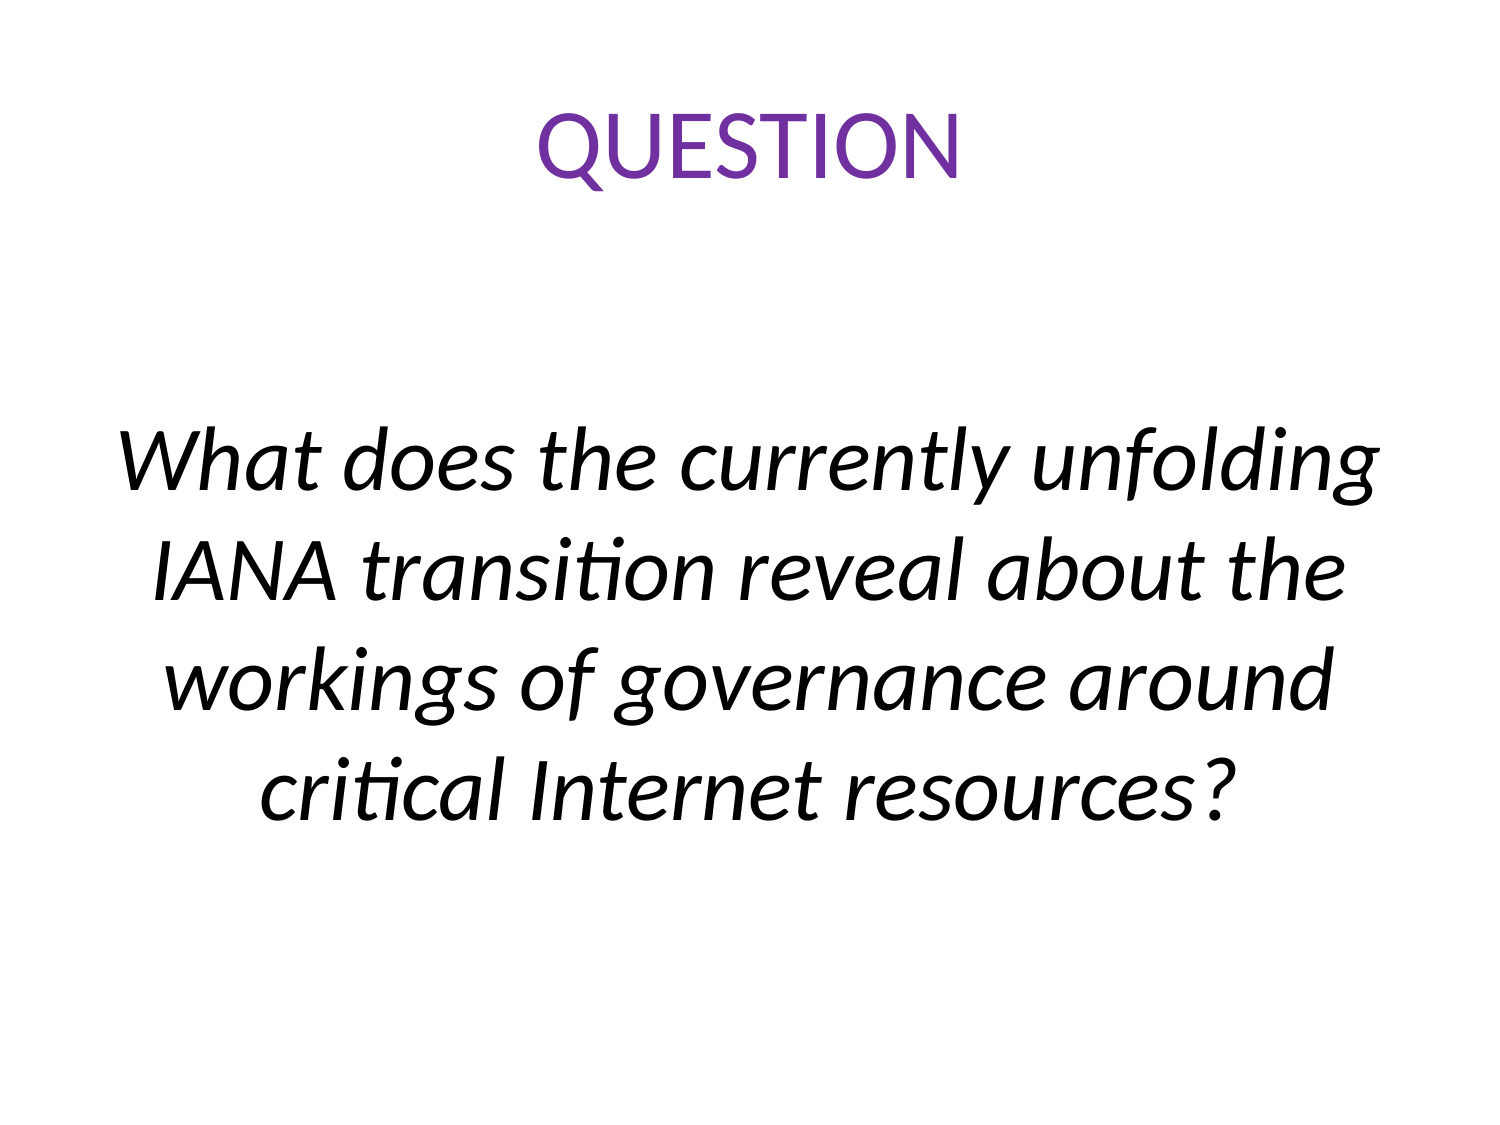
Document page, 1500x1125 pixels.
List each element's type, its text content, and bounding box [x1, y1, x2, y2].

title QUESTION [75, 45, 1425, 233]
list What does the currently unfolding IANA transition reveal about the workings of governance around critical Internet resources? [75, 262, 1425, 1005]
